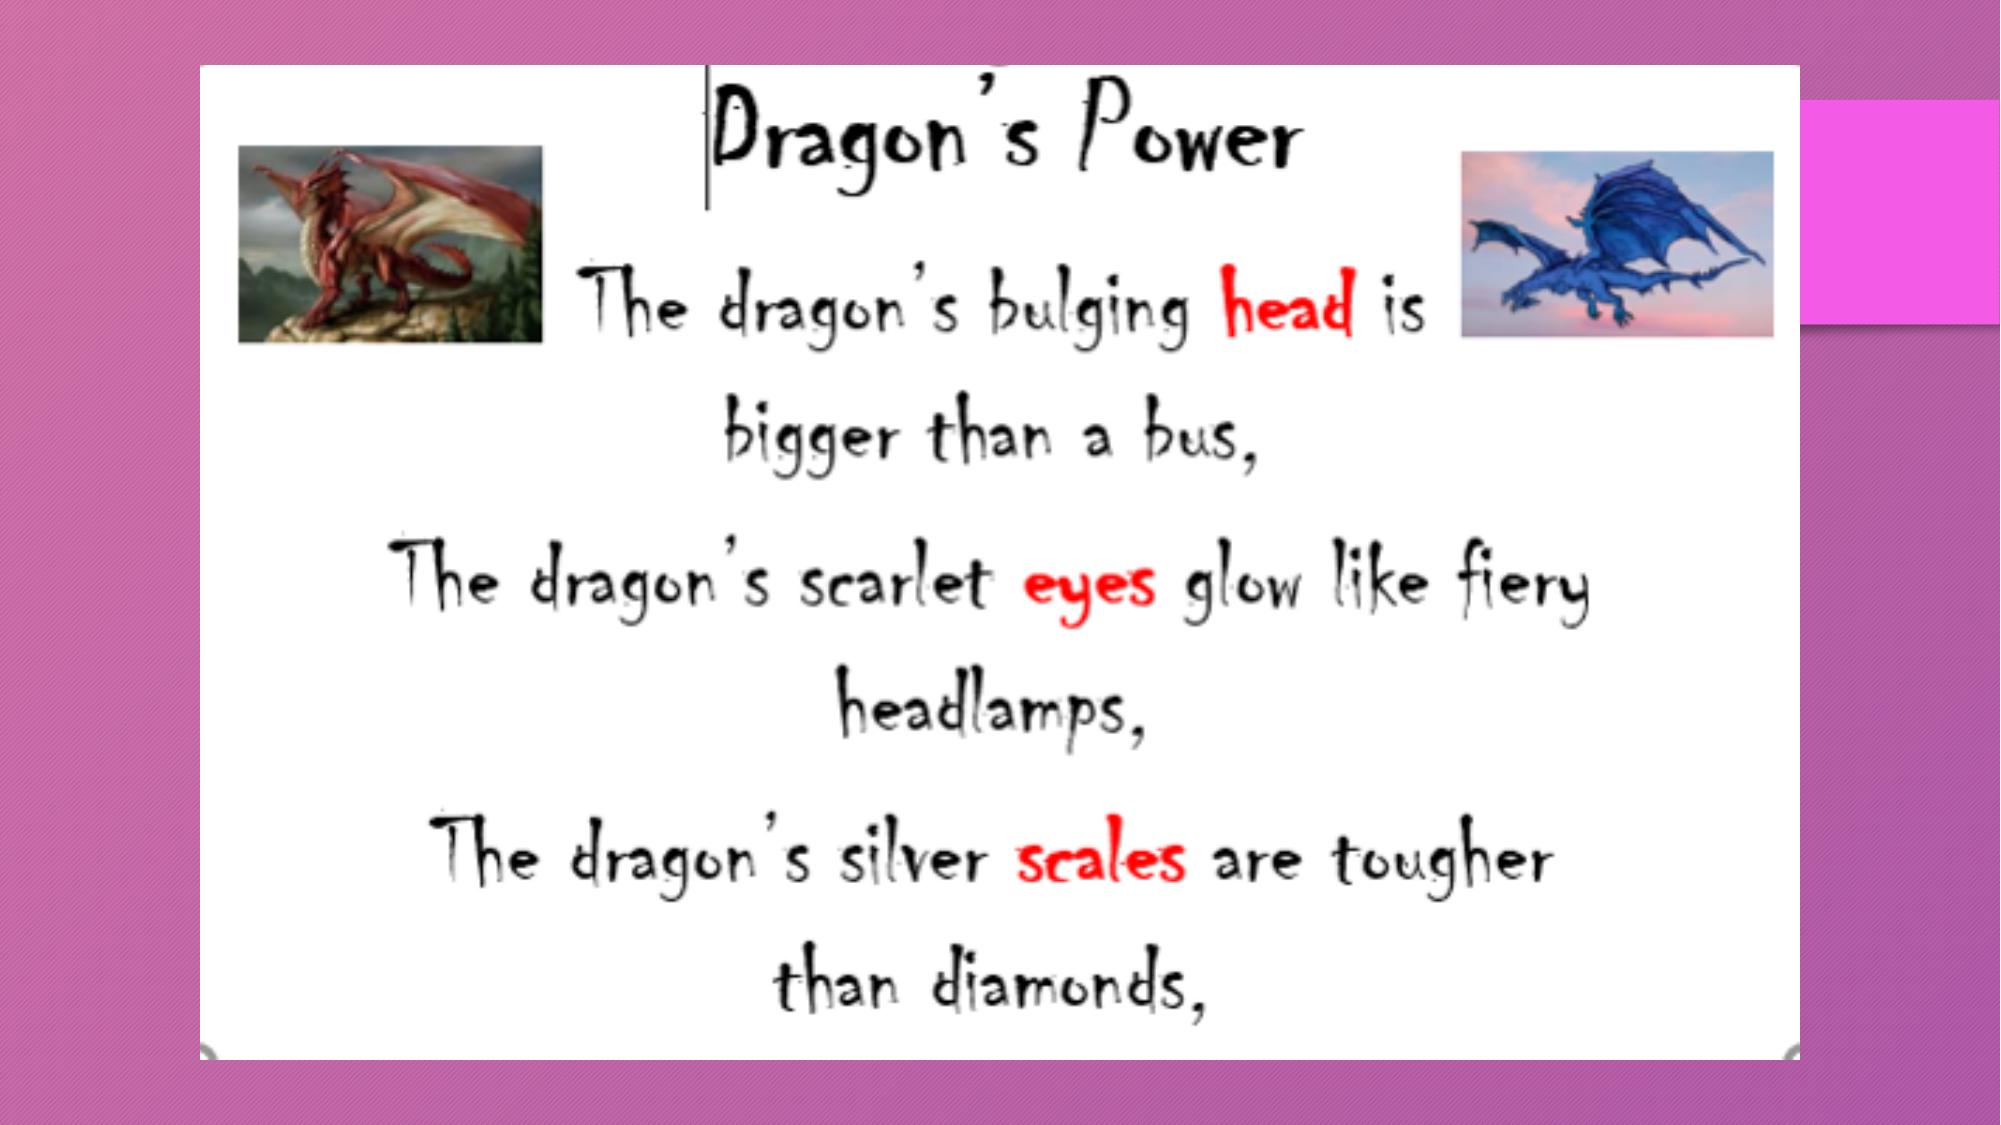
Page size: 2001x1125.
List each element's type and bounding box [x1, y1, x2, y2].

picture [200, 64, 2000, 1060]
